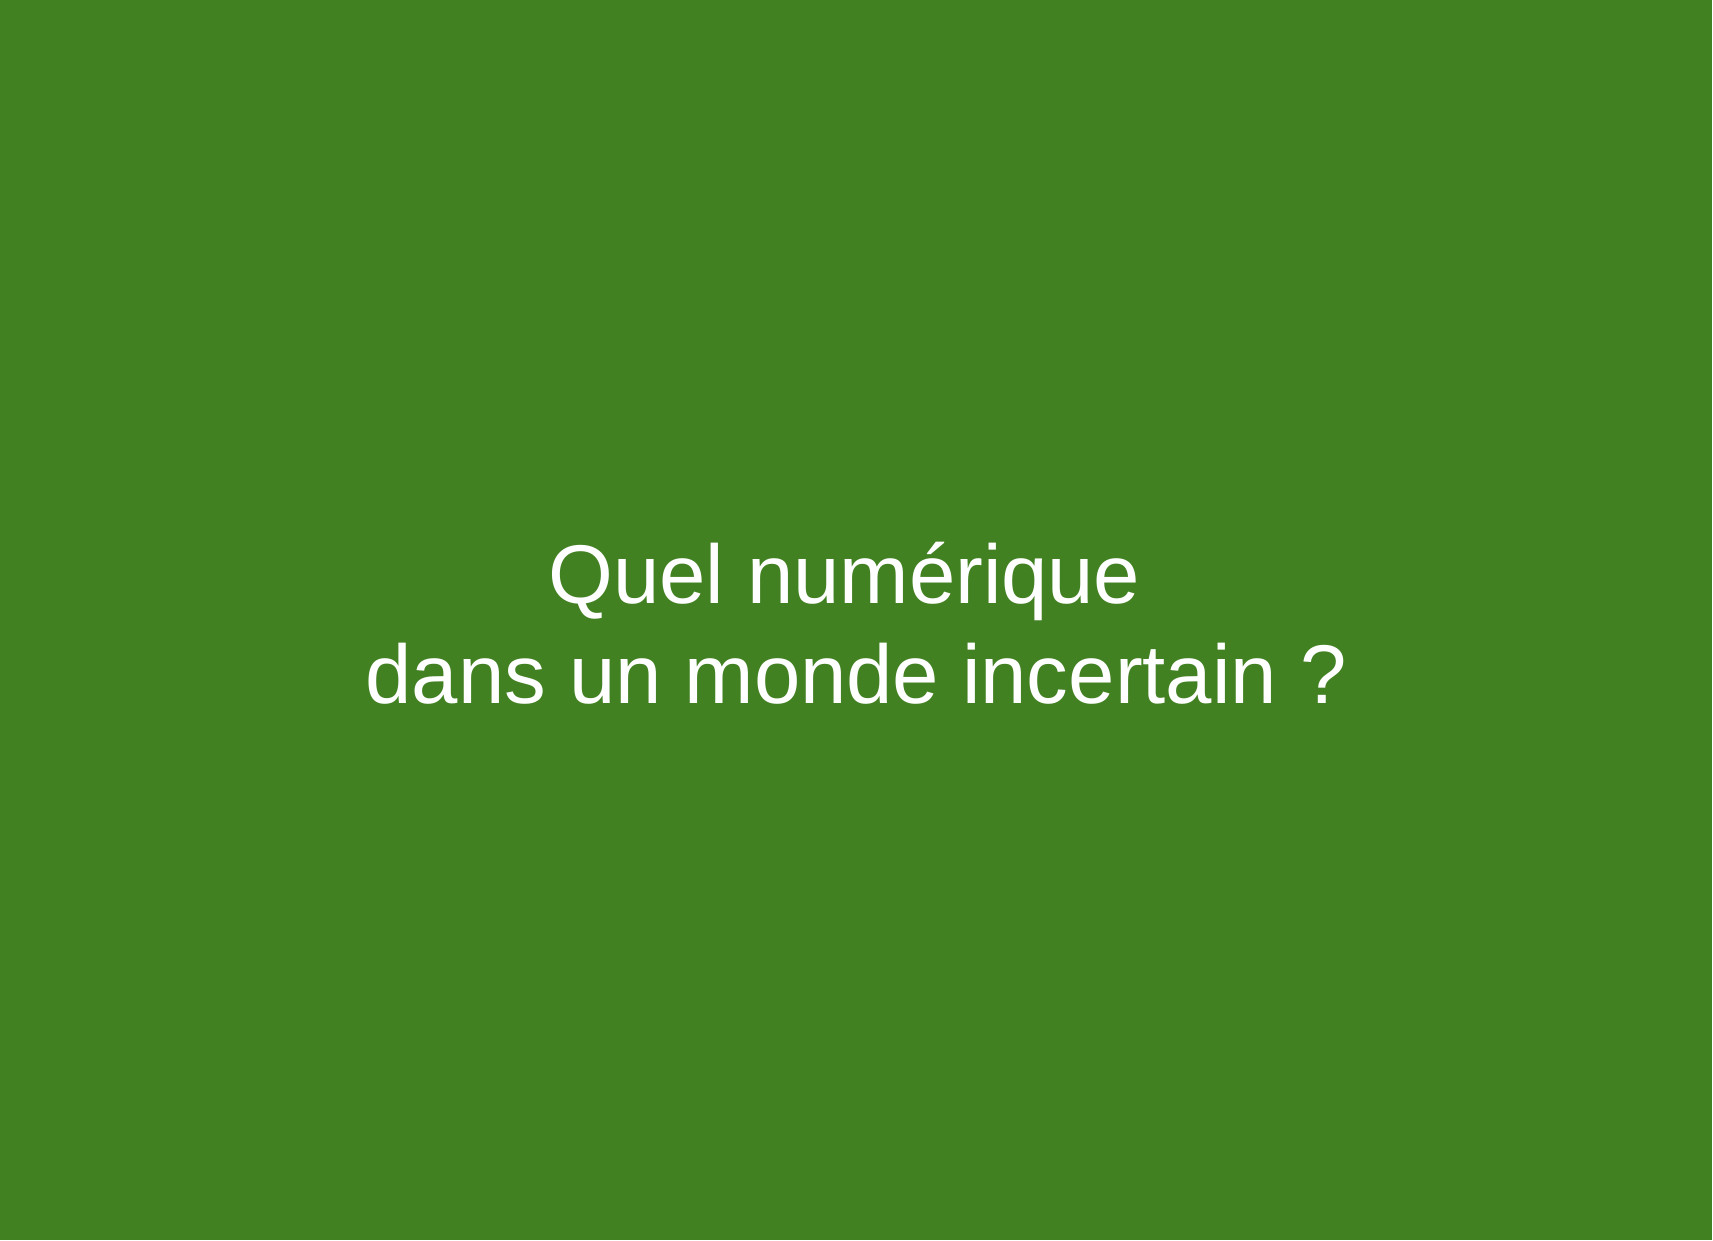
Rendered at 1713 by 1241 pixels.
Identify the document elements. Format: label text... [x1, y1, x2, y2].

text_box Quel numérique dans un monde incertain ? [0, 522, 1713, 718]
